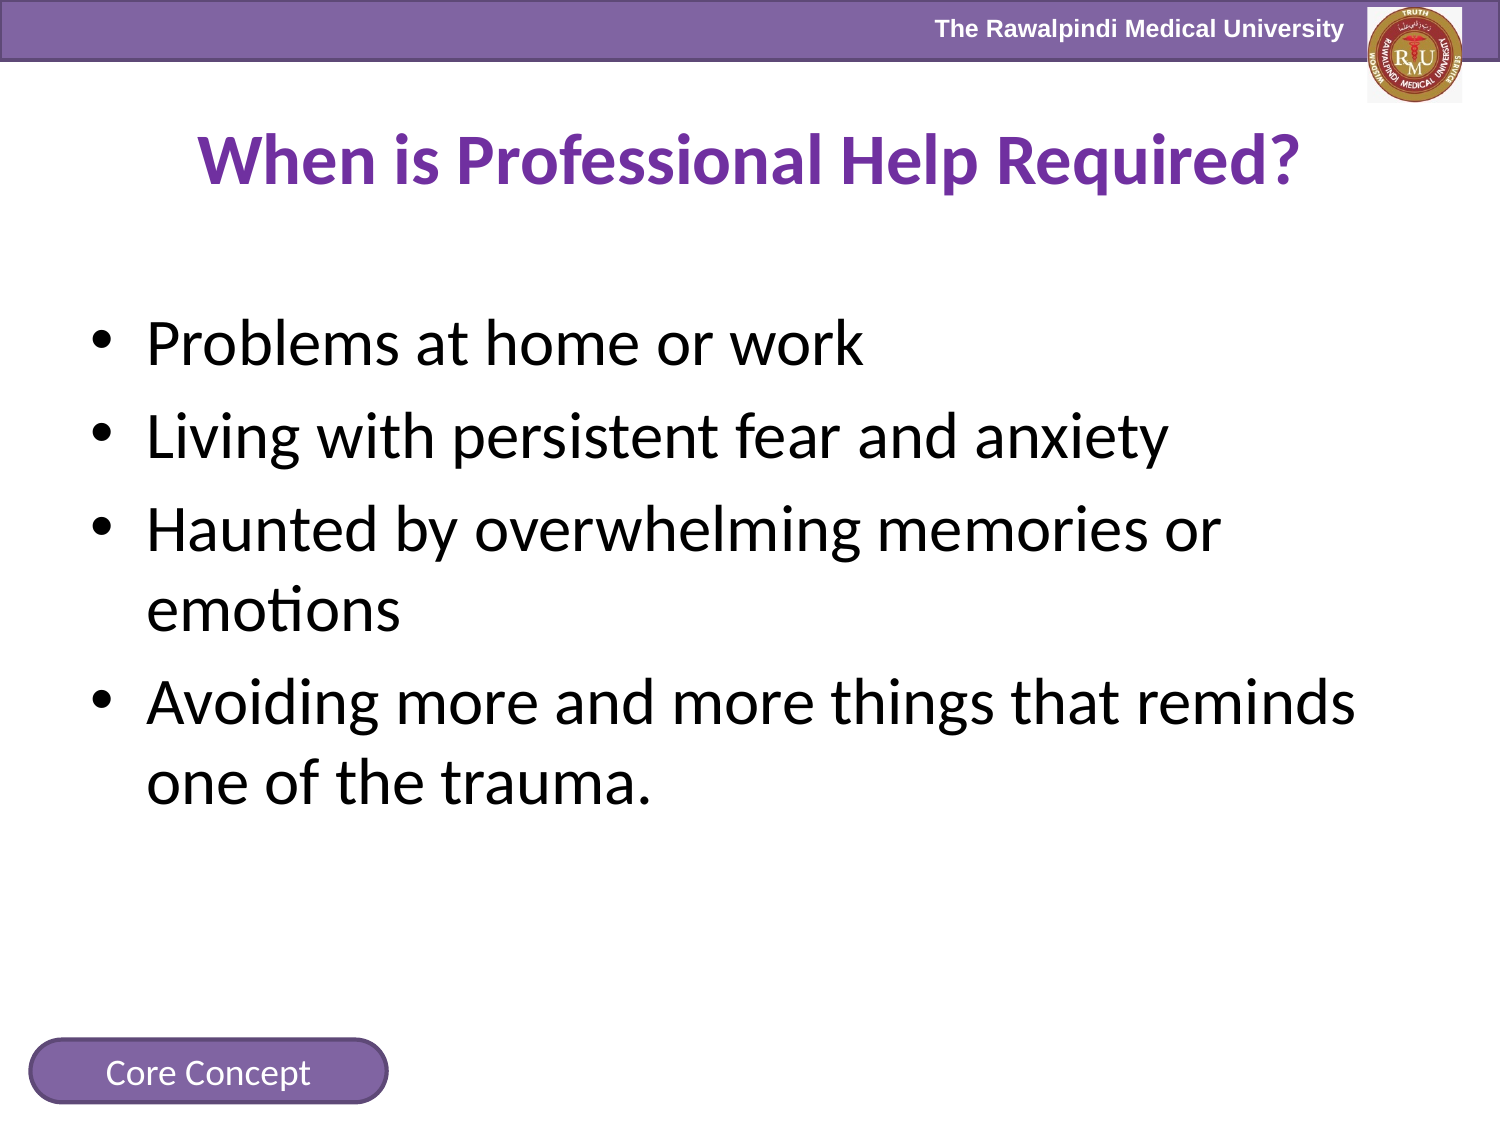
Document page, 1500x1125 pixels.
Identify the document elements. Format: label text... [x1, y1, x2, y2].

title When is Professional Help Required? [75, 78, 1425, 233]
picture [1367, 7, 1463, 103]
text_box Core Concept [28, 1037, 389, 1105]
list Problems at home or work Living with persistent fear and anxiety Haunted by overwhelming memories or emotions Avoiding more and more things that reminds one of the trauma. [75, 290, 1425, 1005]
